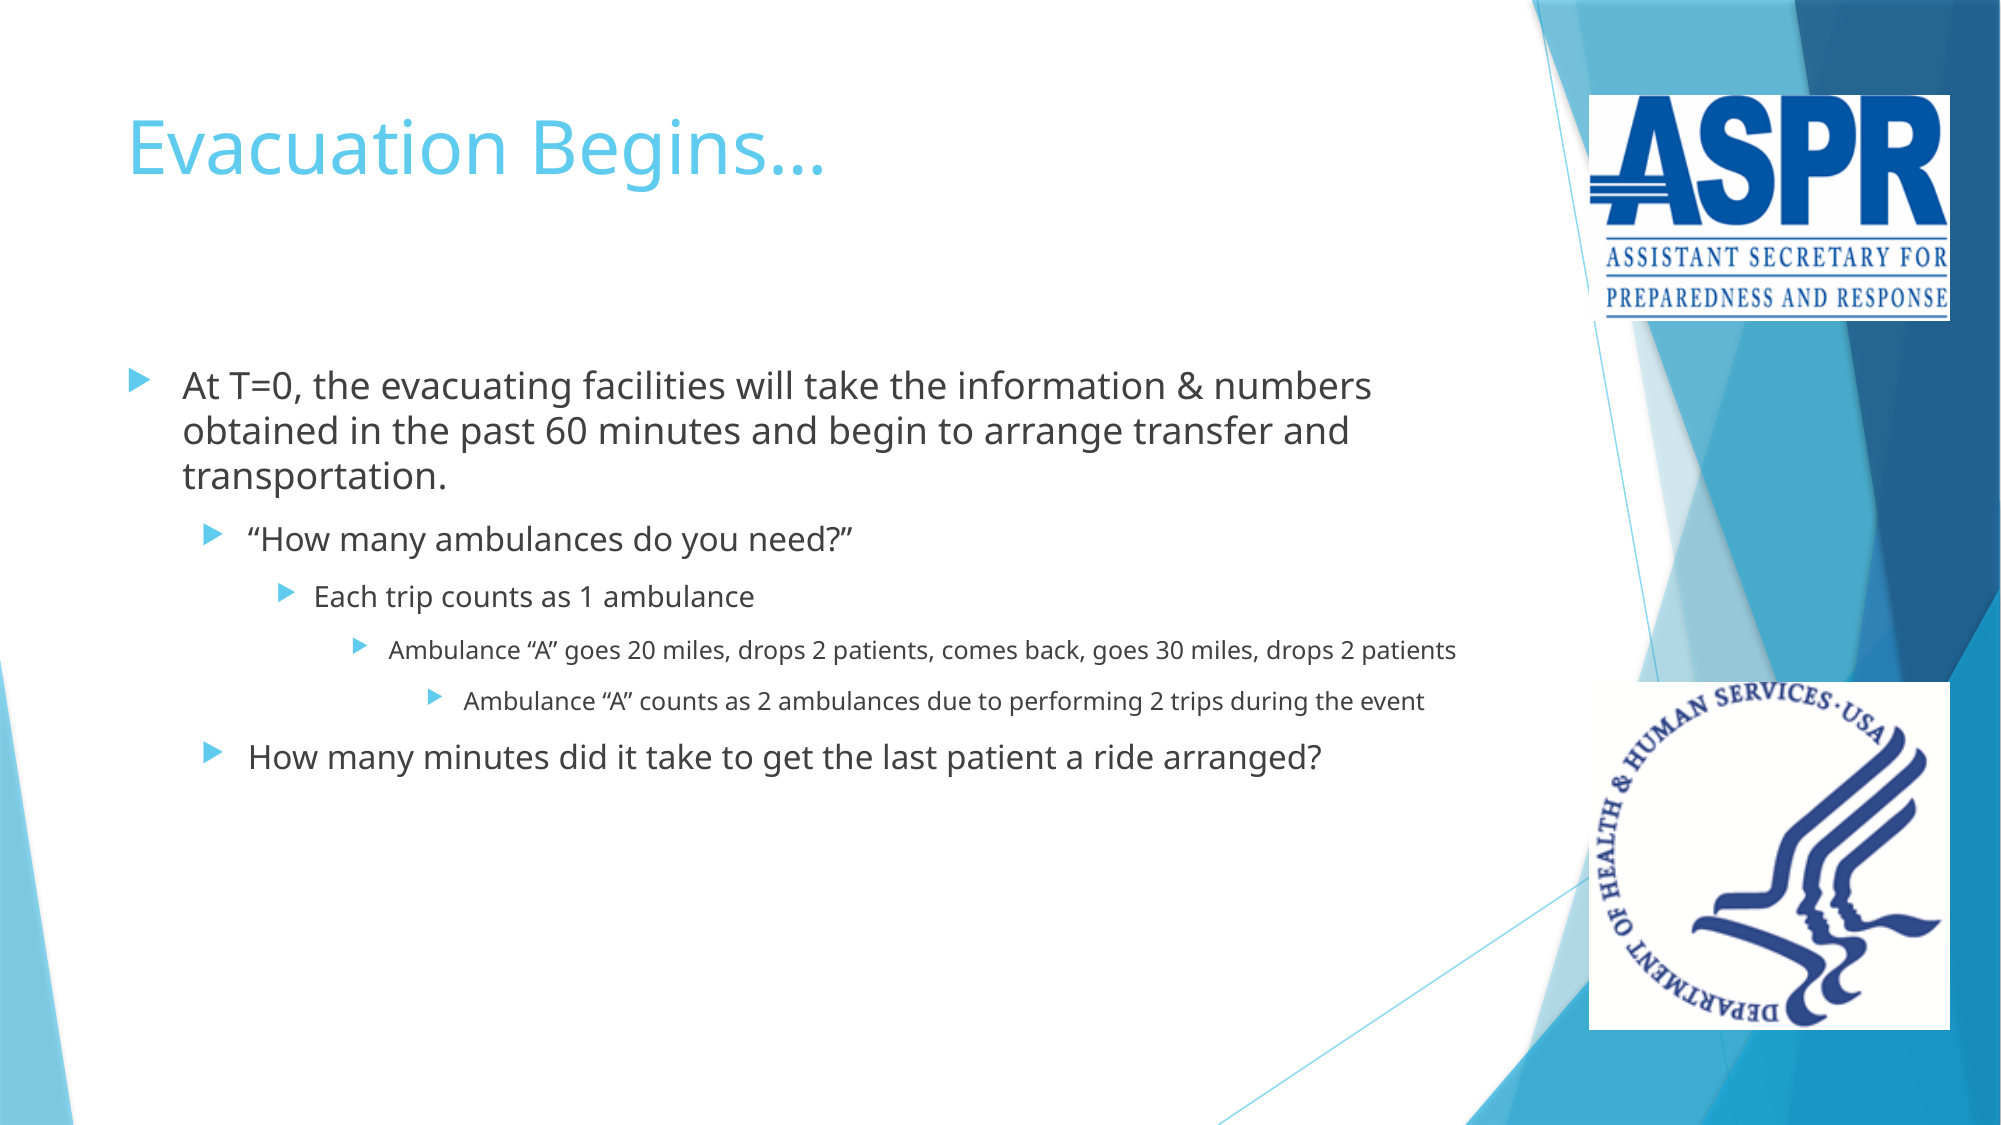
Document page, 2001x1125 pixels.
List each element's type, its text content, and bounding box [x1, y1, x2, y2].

list At T=0, the evacuating facilities will take the information & numbers obtained in the past 60 minutes and begin to arrange transfer and transportation. “How many ambulances do you need?” Each trip counts as 1 ambulance Ambulance “A” goes 20 miles, drops 2 patients, comes back, goes 30 miles, drops 2 patients Ambulance “A” counts as 2 ambulances due to performing 2 trips during the event How many minutes did it take to get the last patient a ride arranged? [111, 354, 1550, 1030]
picture [1588, 682, 1950, 1030]
title Evacuation Begins… [111, 92, 1550, 317]
picture [1588, 95, 1950, 321]
